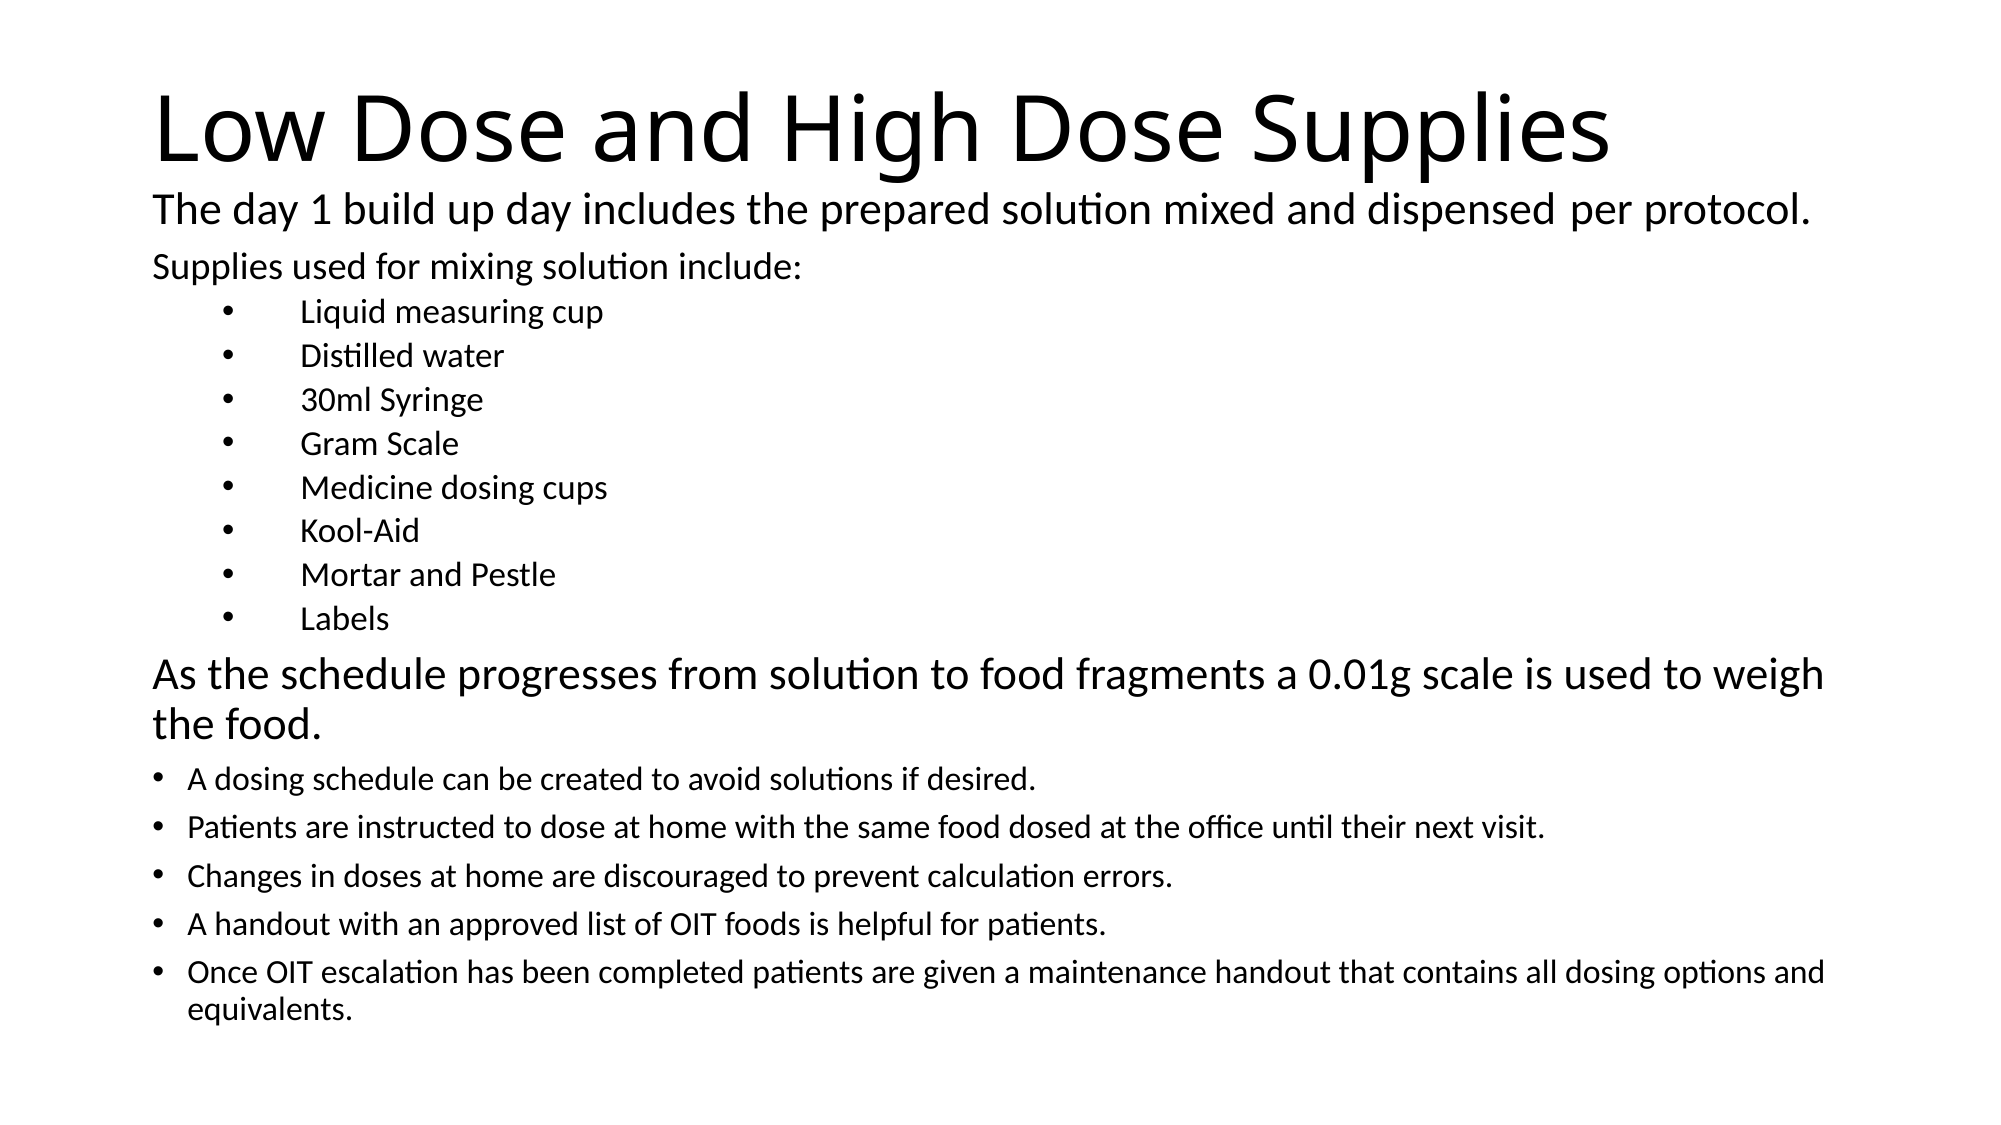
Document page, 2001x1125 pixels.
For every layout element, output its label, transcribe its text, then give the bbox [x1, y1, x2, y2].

list The day 1 build up day includes the prepared solution mixed and dispensed per protocol. Supplies used for mixing solution include: Liquid measuring cup Distilled water 30ml Syringe Gram Scale Medicine dosing cups Kool-Aid Mortar and Pestle Labels As the schedule progresses from solution to food fragments a 0.01g scale is used to weigh the food. A dosing schedule can be created to avoid solutions if desired. Patients are instructed to dose at home with the same food dosed at the office until their next visit. Changes in doses at home are discouraged to prevent calculation errors. A handout with an approved list of OIT foods is helpful for patients. Once OIT escalation has been completed patients are given a maintenance handout that contains all dosing options and equivalents. [137, 176, 1863, 1071]
title Low Dose and High Dose Supplies [137, 22, 1863, 176]
